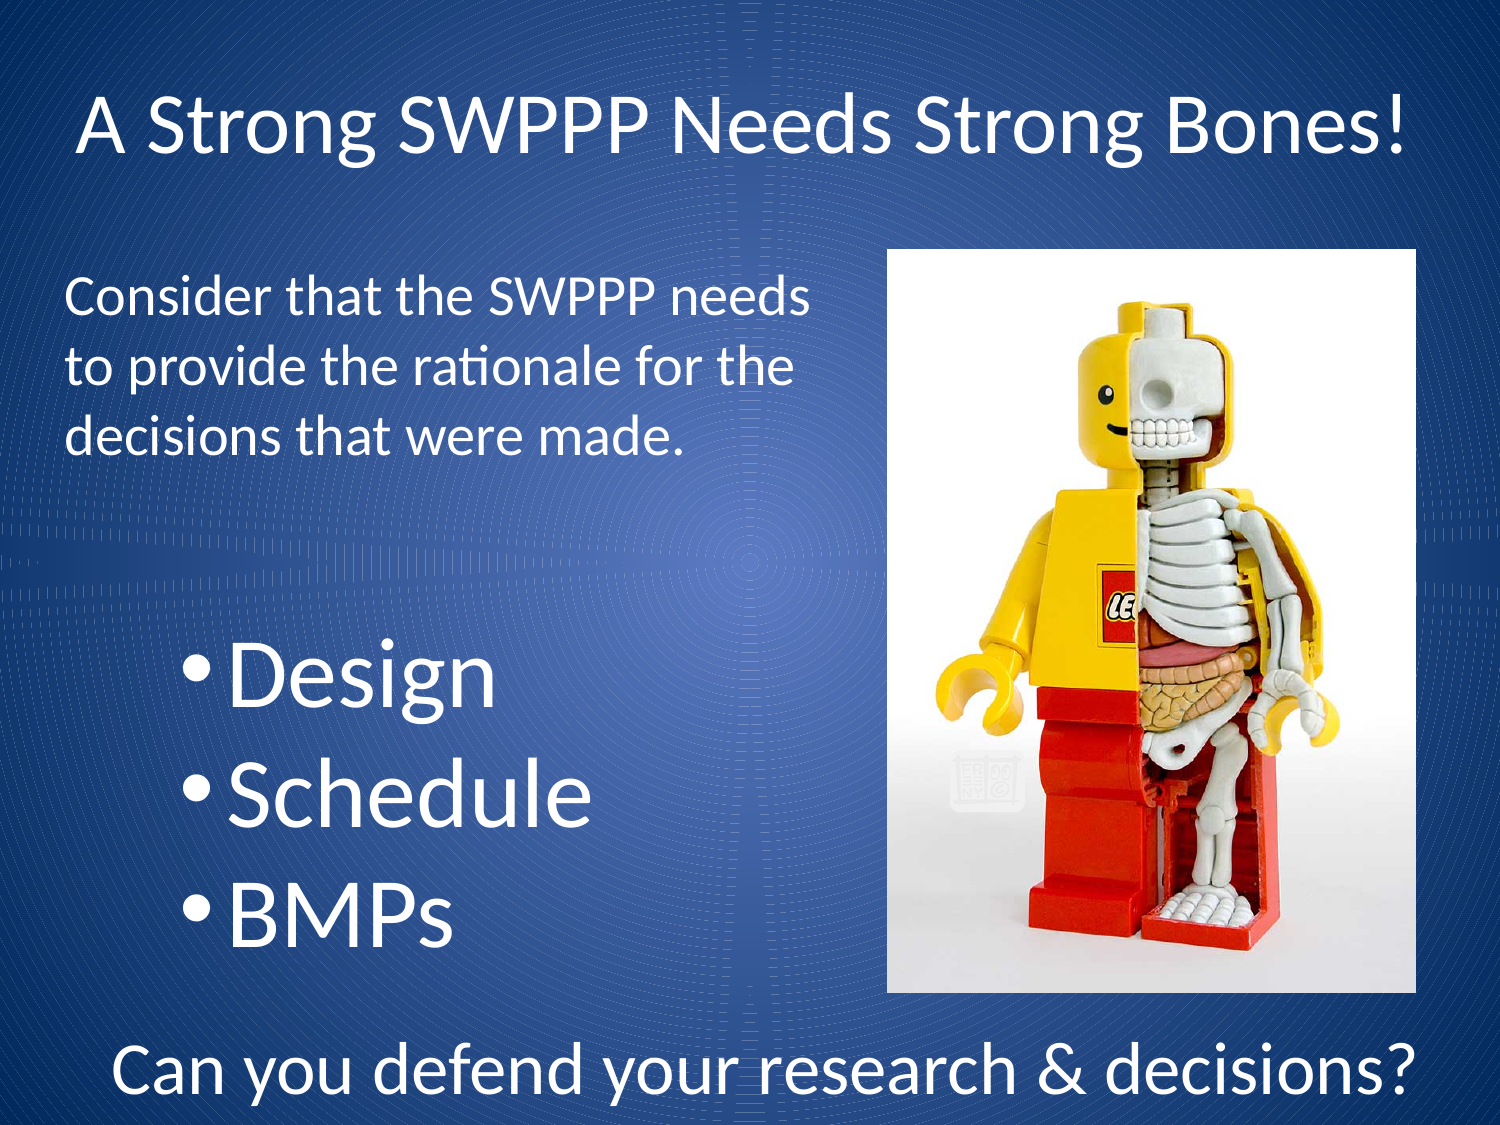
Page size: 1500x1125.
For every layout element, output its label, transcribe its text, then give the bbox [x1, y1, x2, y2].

title A Strong SWPPP Needs Strong Bones! [24, 24, 1463, 213]
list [887, 249, 1417, 993]
text_box Consider that the SWPPP needs to provide the rationale for the decisions that were made. [49, 249, 875, 475]
text_box Design Schedule BMPs [164, 600, 610, 975]
text_box Can you defend your research & decisions? [96, 1012, 1436, 1118]
